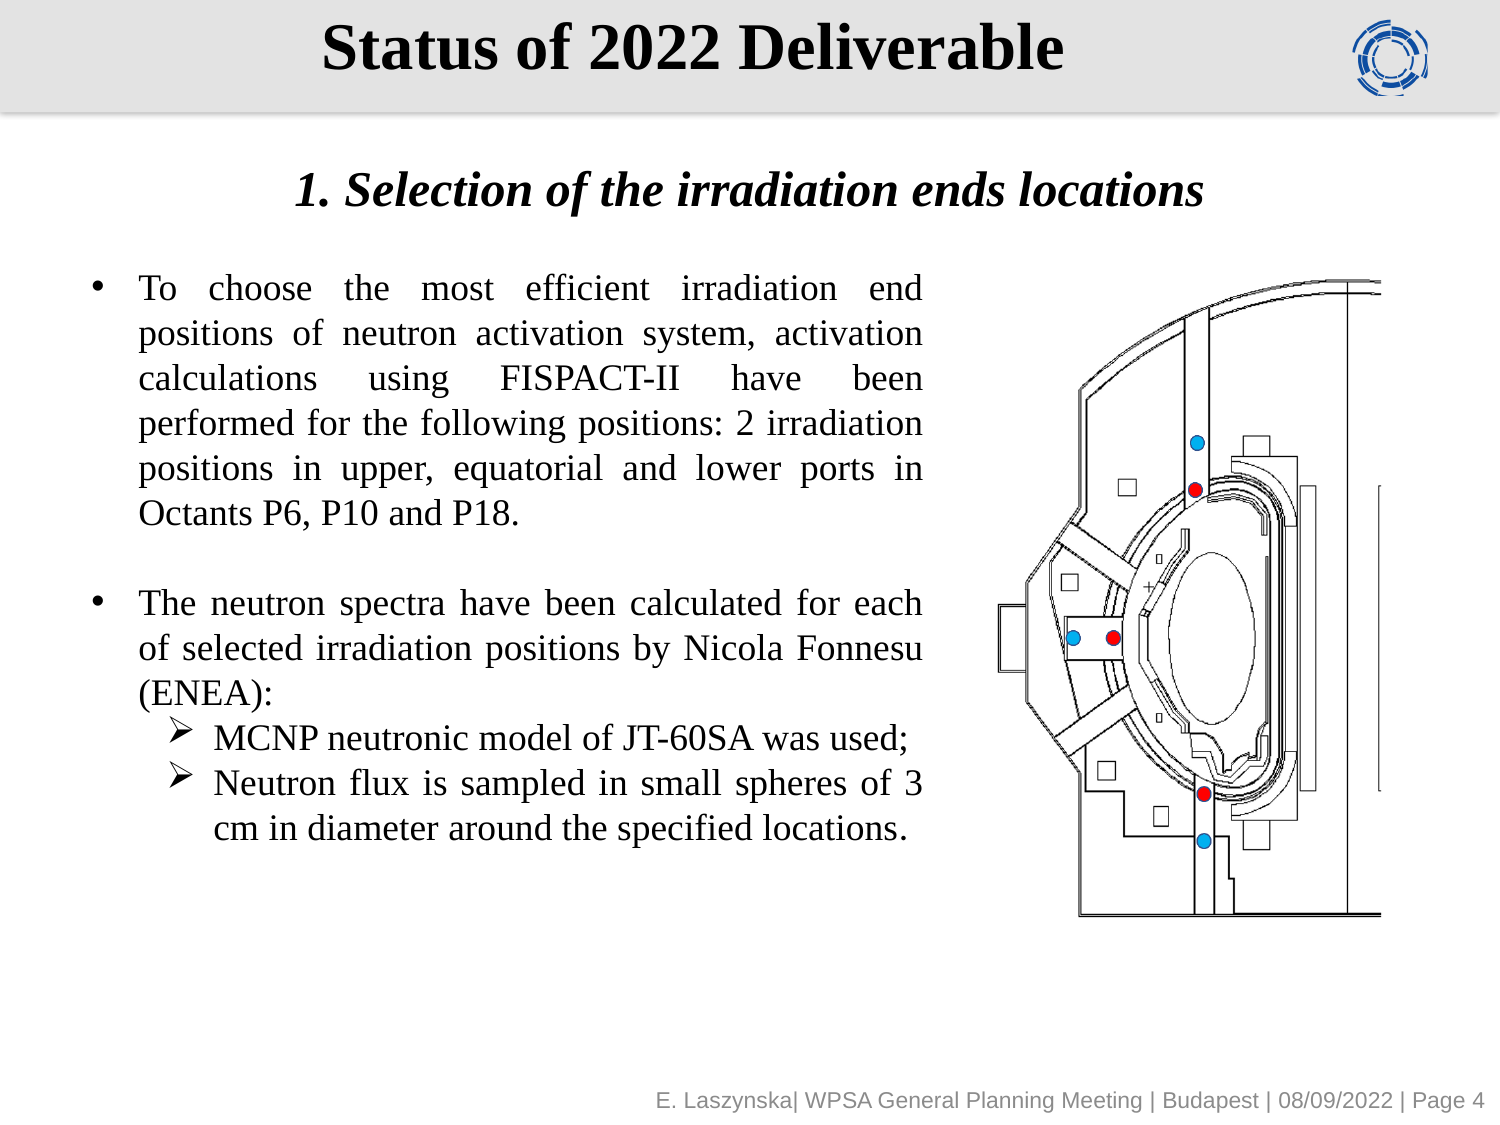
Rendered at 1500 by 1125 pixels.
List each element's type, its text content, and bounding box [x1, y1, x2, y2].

footer E. Laszynska| WPSA General Planning Meeting | Budapest | 08/09/2022 | Page 4 [0, 1073, 1500, 1125]
title Status of 2022 Deliverable [75, 12, 1313, 88]
text_box To choose the most efficient irradiation end positions of neutron activation system, activation calculations using FISPACT-II have been performed for the following positions: 2 irradiation positions in upper, equatorial and lower ports in Octants P6, P10 and P18. The neutron spectra have been calculated for each of selected irradiation positions by Nicola Fonnesu (ENEA): MCNP neutronic model of JT-60SA was used; Neutron flux is sampled in small spheres of 3 cm in diameter around the specified locations. [76, 255, 910, 856]
picture [915, 240, 1498, 944]
list 1. Selection of the irradiation ends locations [75, 149, 1425, 256]
